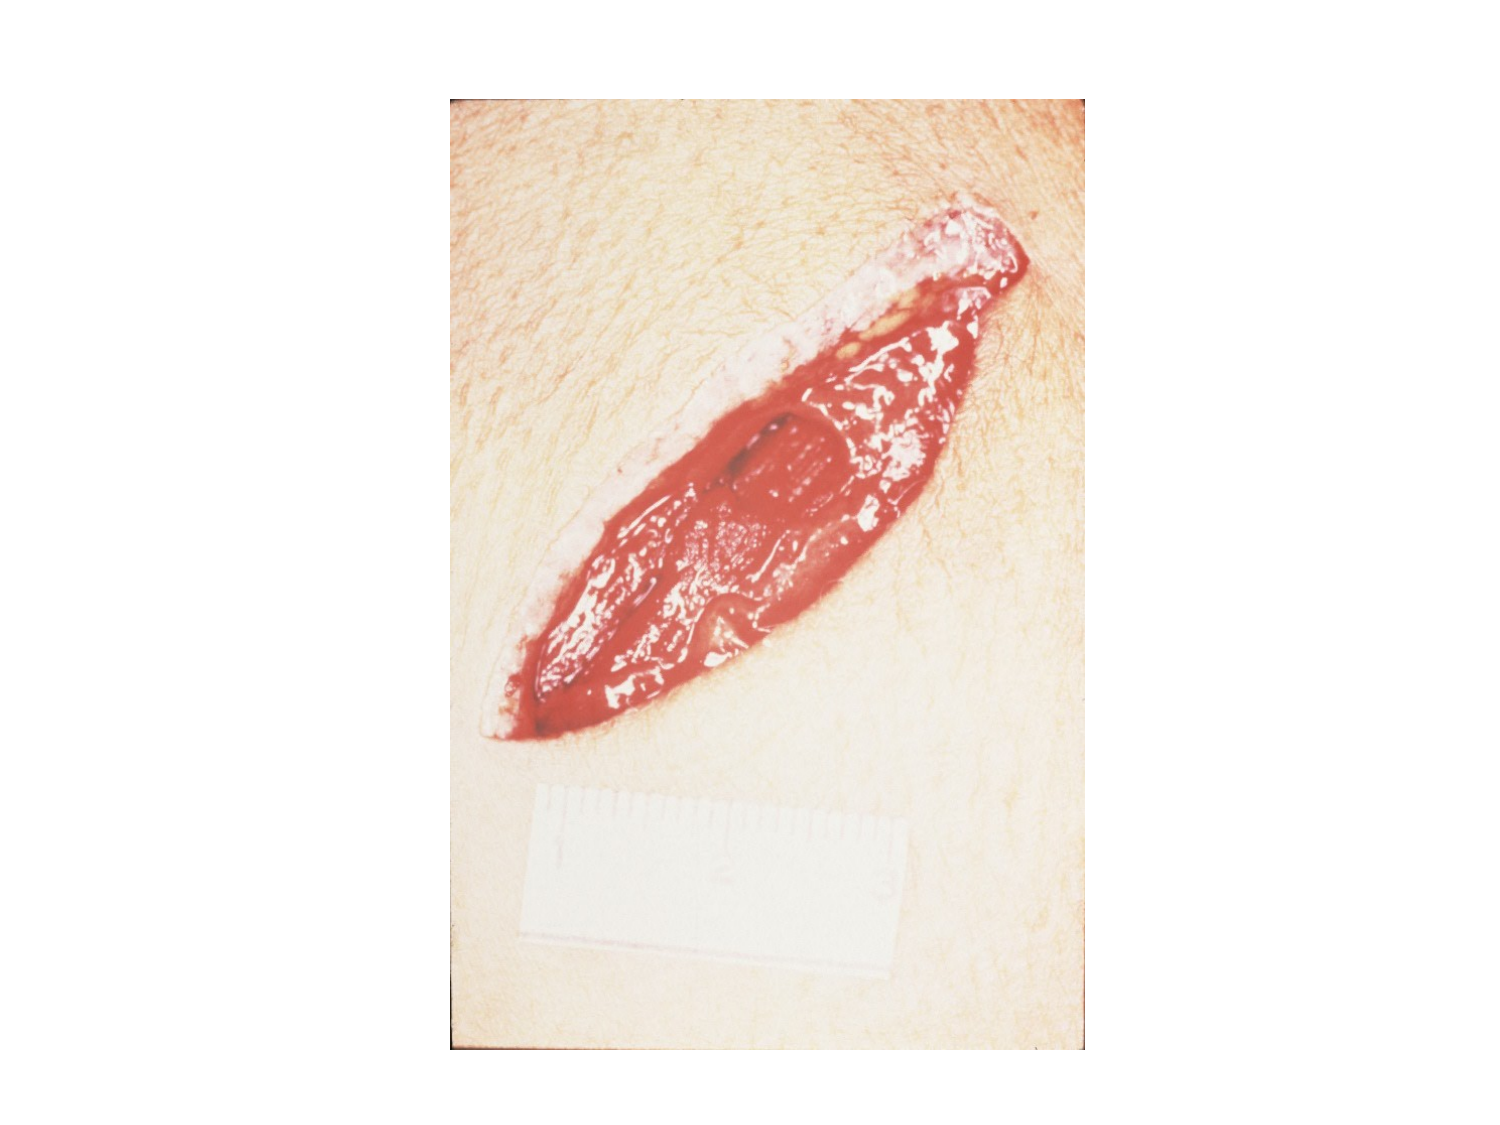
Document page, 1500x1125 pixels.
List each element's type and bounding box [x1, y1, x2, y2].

picture [449, 99, 1085, 1051]
